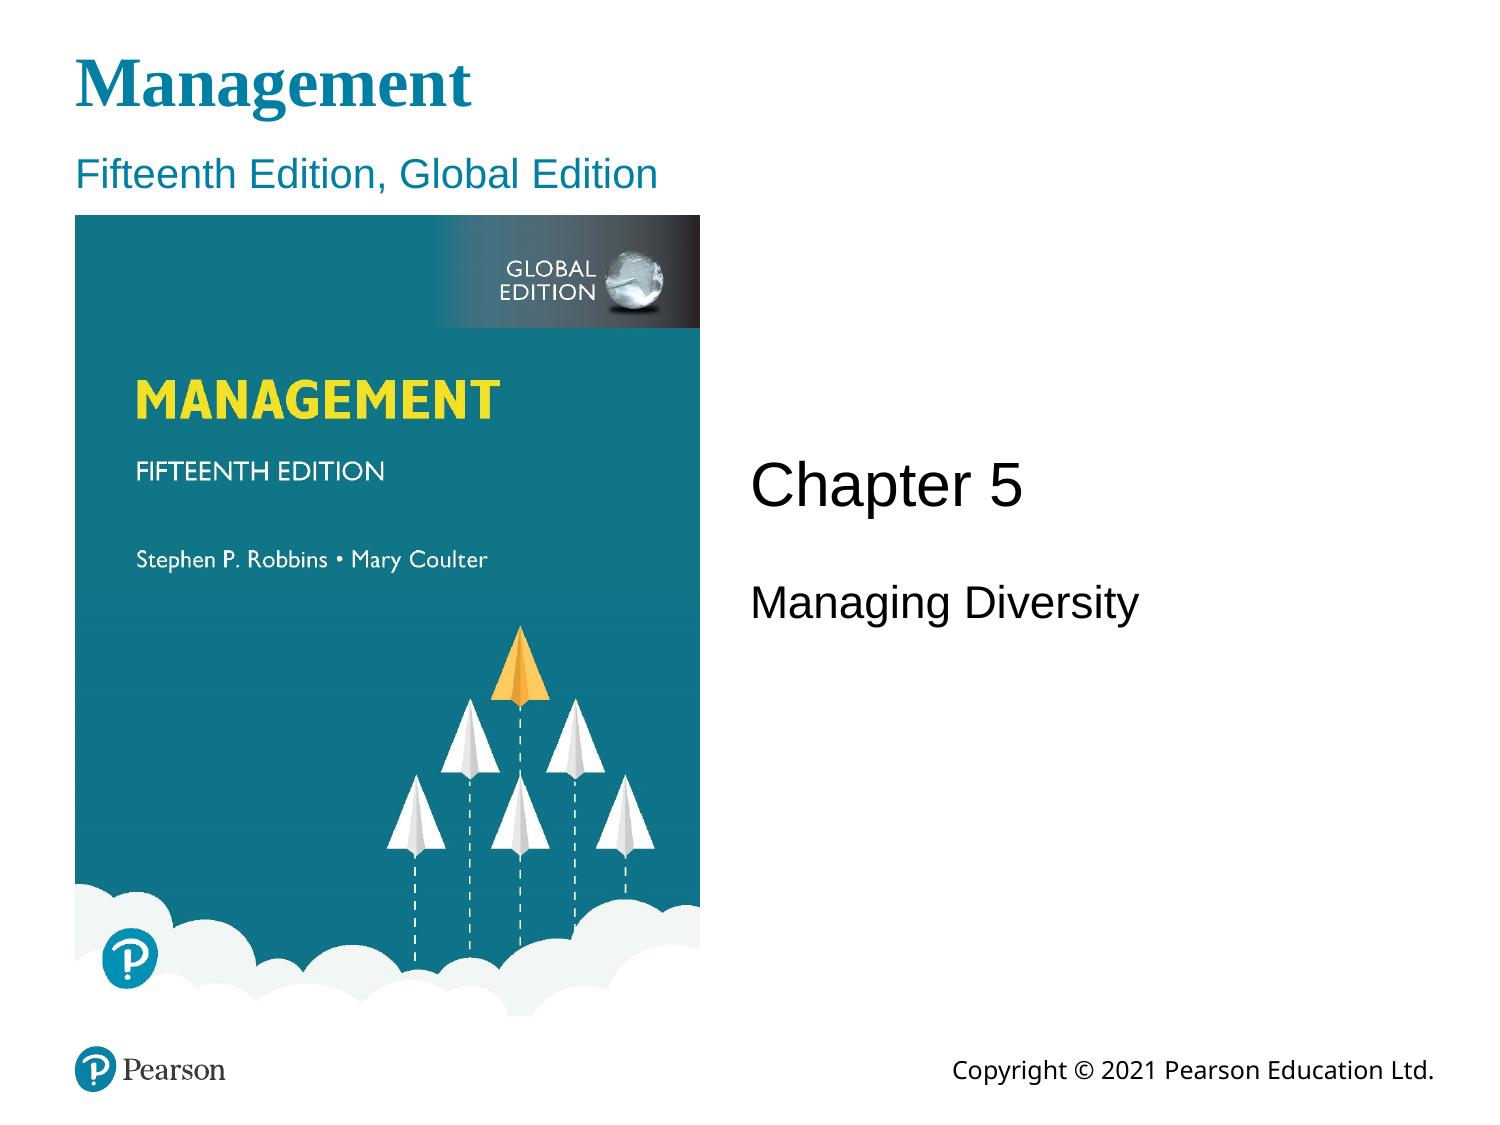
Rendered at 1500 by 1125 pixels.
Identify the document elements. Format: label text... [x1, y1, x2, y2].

picture [74, 215, 701, 1021]
title Management [75, 35, 1425, 138]
list Managing Diversity [750, 562, 1425, 638]
list Fifteenth Edition, Global Edition [75, 147, 1425, 200]
list Copyright © 2021 Pearson Education Ltd. [472, 1054, 1436, 1100]
list Chapter 5 [750, 437, 1425, 525]
